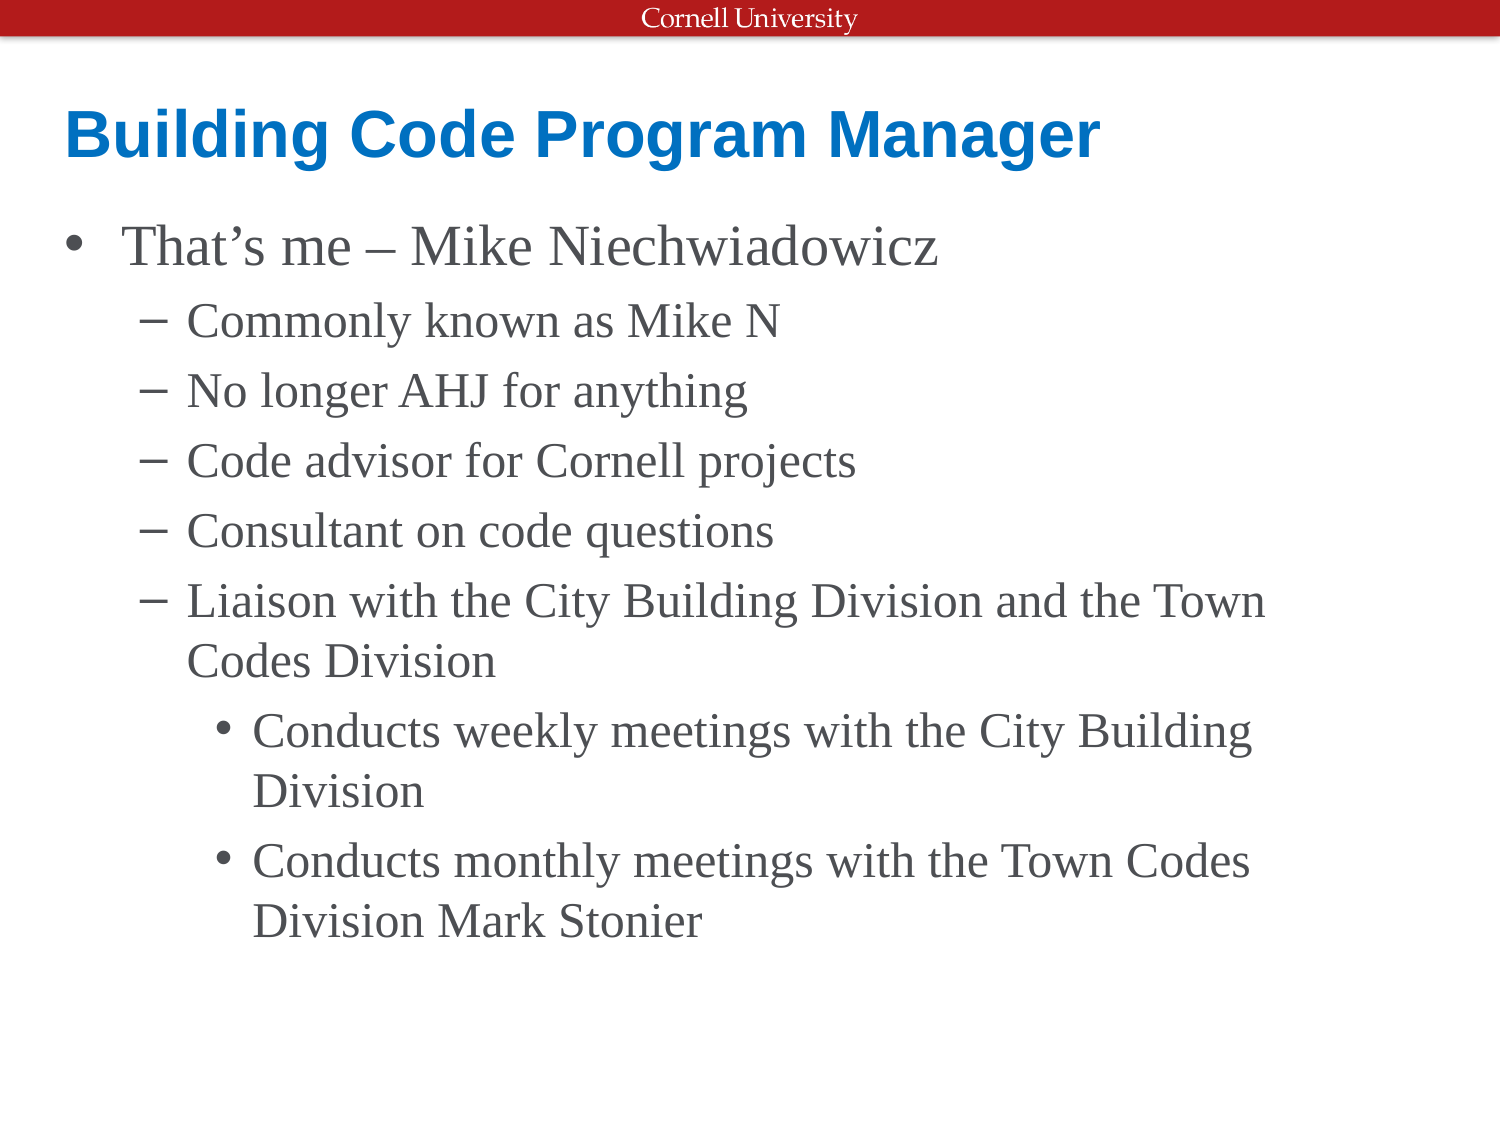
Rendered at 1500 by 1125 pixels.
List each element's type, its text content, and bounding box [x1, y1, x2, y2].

list That’s me – Mike Niechwiadowicz Commonly known as Mike N No longer AHJ for anything Code advisor for Cornell projects Consultant on code questions Liaison with the City Building Division and the Town Codes Division Conducts weekly meetings with the City Building Division Conducts monthly meetings with the Town Codes Division Mark Stonier [49, 225, 1413, 1125]
title Building Code Program Manager [49, 37, 1474, 225]
picture [635, 0, 858, 37]
